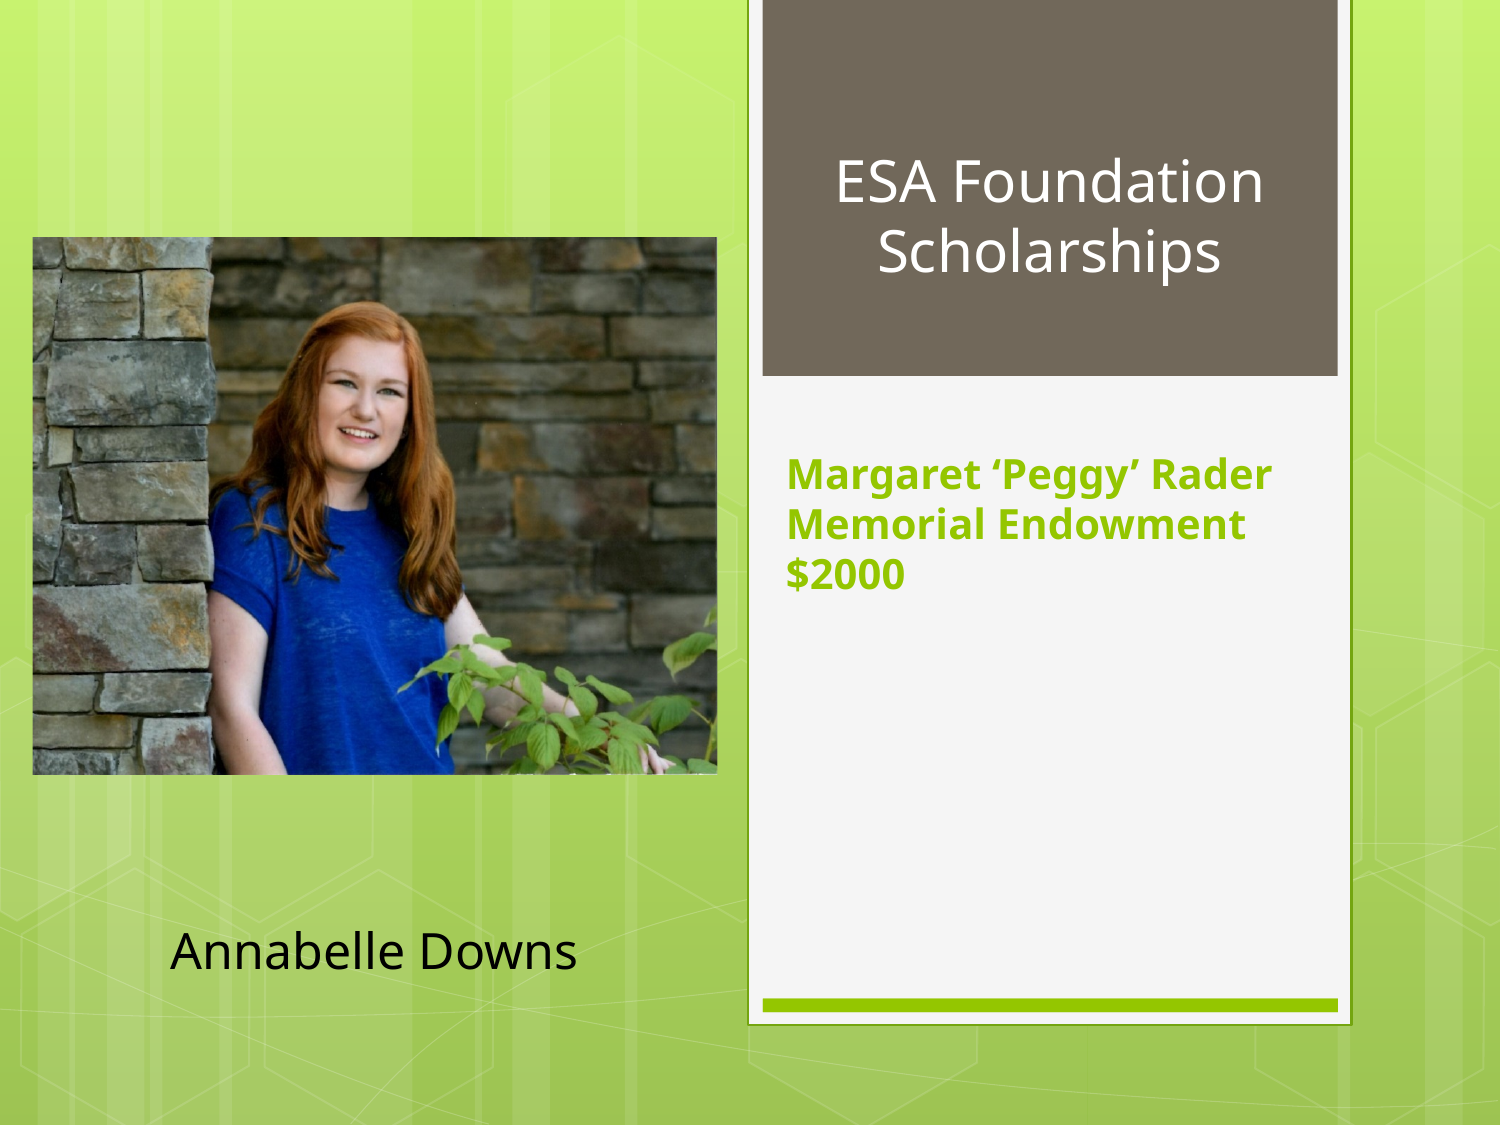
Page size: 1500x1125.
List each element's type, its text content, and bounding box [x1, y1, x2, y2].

text_box Margaret ‘Peggy’ Rader Memorial Endowment $2000 [770, 399, 1315, 606]
text_box Annabelle Downs [37, 912, 713, 988]
text_box ESA Foundation Scholarships [774, 136, 1325, 292]
picture [32, 237, 718, 776]
title [776, 444, 1320, 724]
